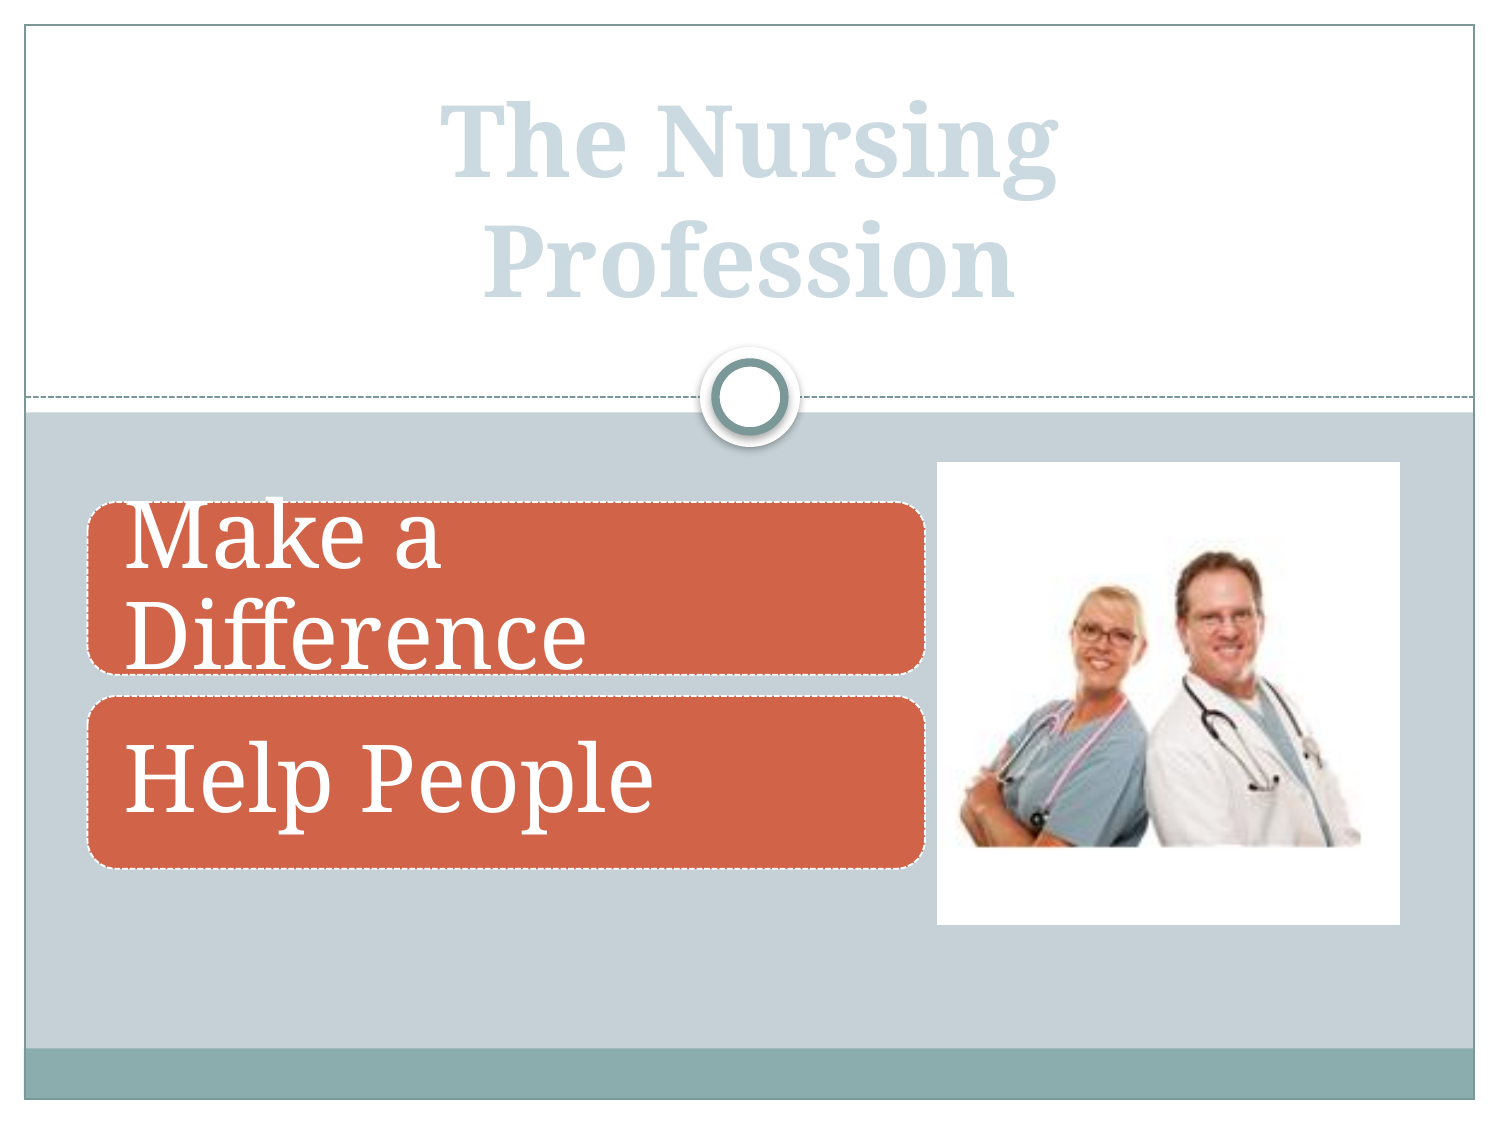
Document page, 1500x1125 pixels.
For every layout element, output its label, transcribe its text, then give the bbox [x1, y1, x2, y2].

picture [937, 462, 1401, 926]
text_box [87, 474, 926, 896]
subtitle [75, 450, 925, 925]
title The Nursing Profession [187, 125, 1313, 325]
